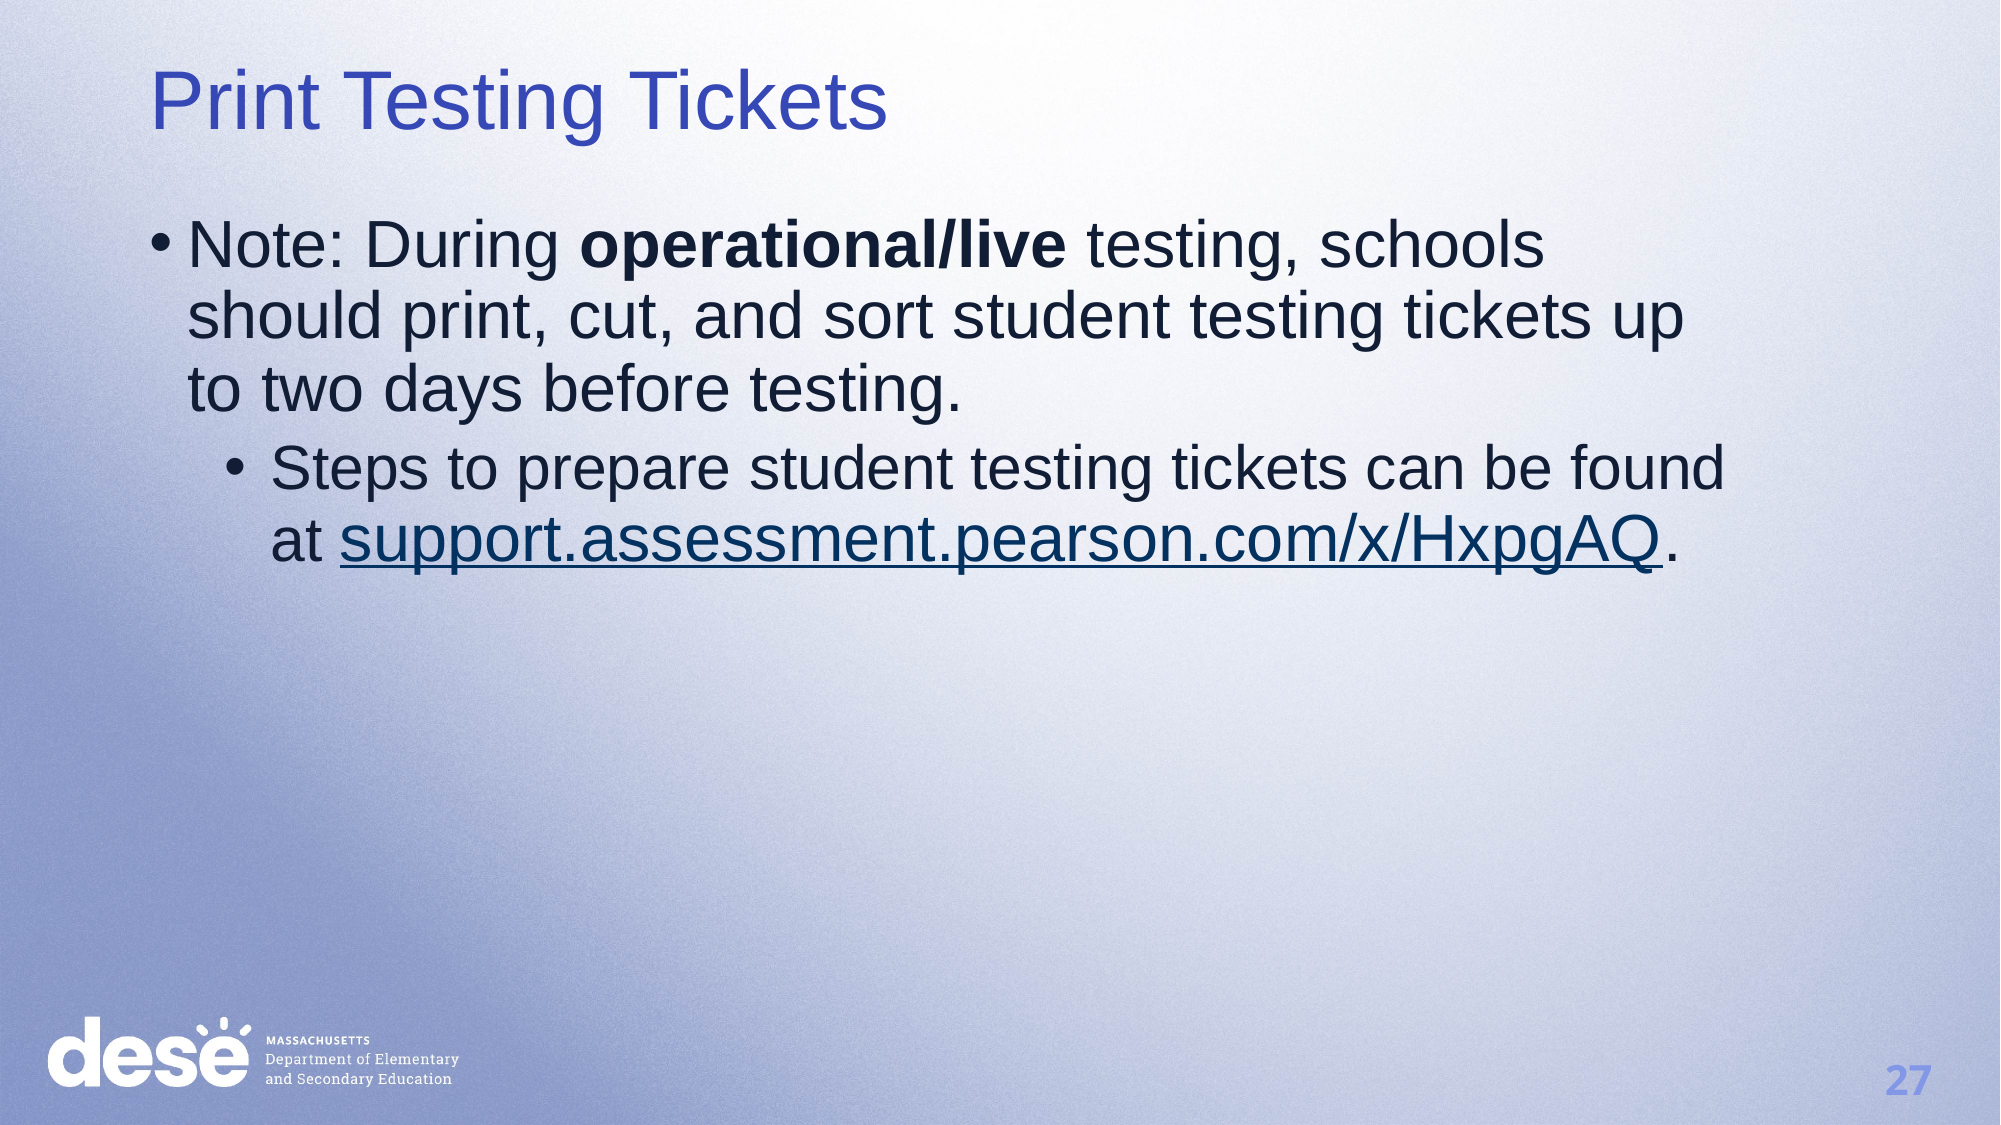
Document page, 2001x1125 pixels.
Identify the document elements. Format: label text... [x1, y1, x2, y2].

picture [0, 0, 2000, 1125]
list Note: During operational/live testing, schools should print, cut, and sort student testing tickets up to two days before testing. Steps to prepare student testing tickets can be found at support.assessment.pearson.com/x/HxpgAQ. [134, 201, 1769, 1031]
title Print Testing Tickets [134, 47, 2000, 159]
